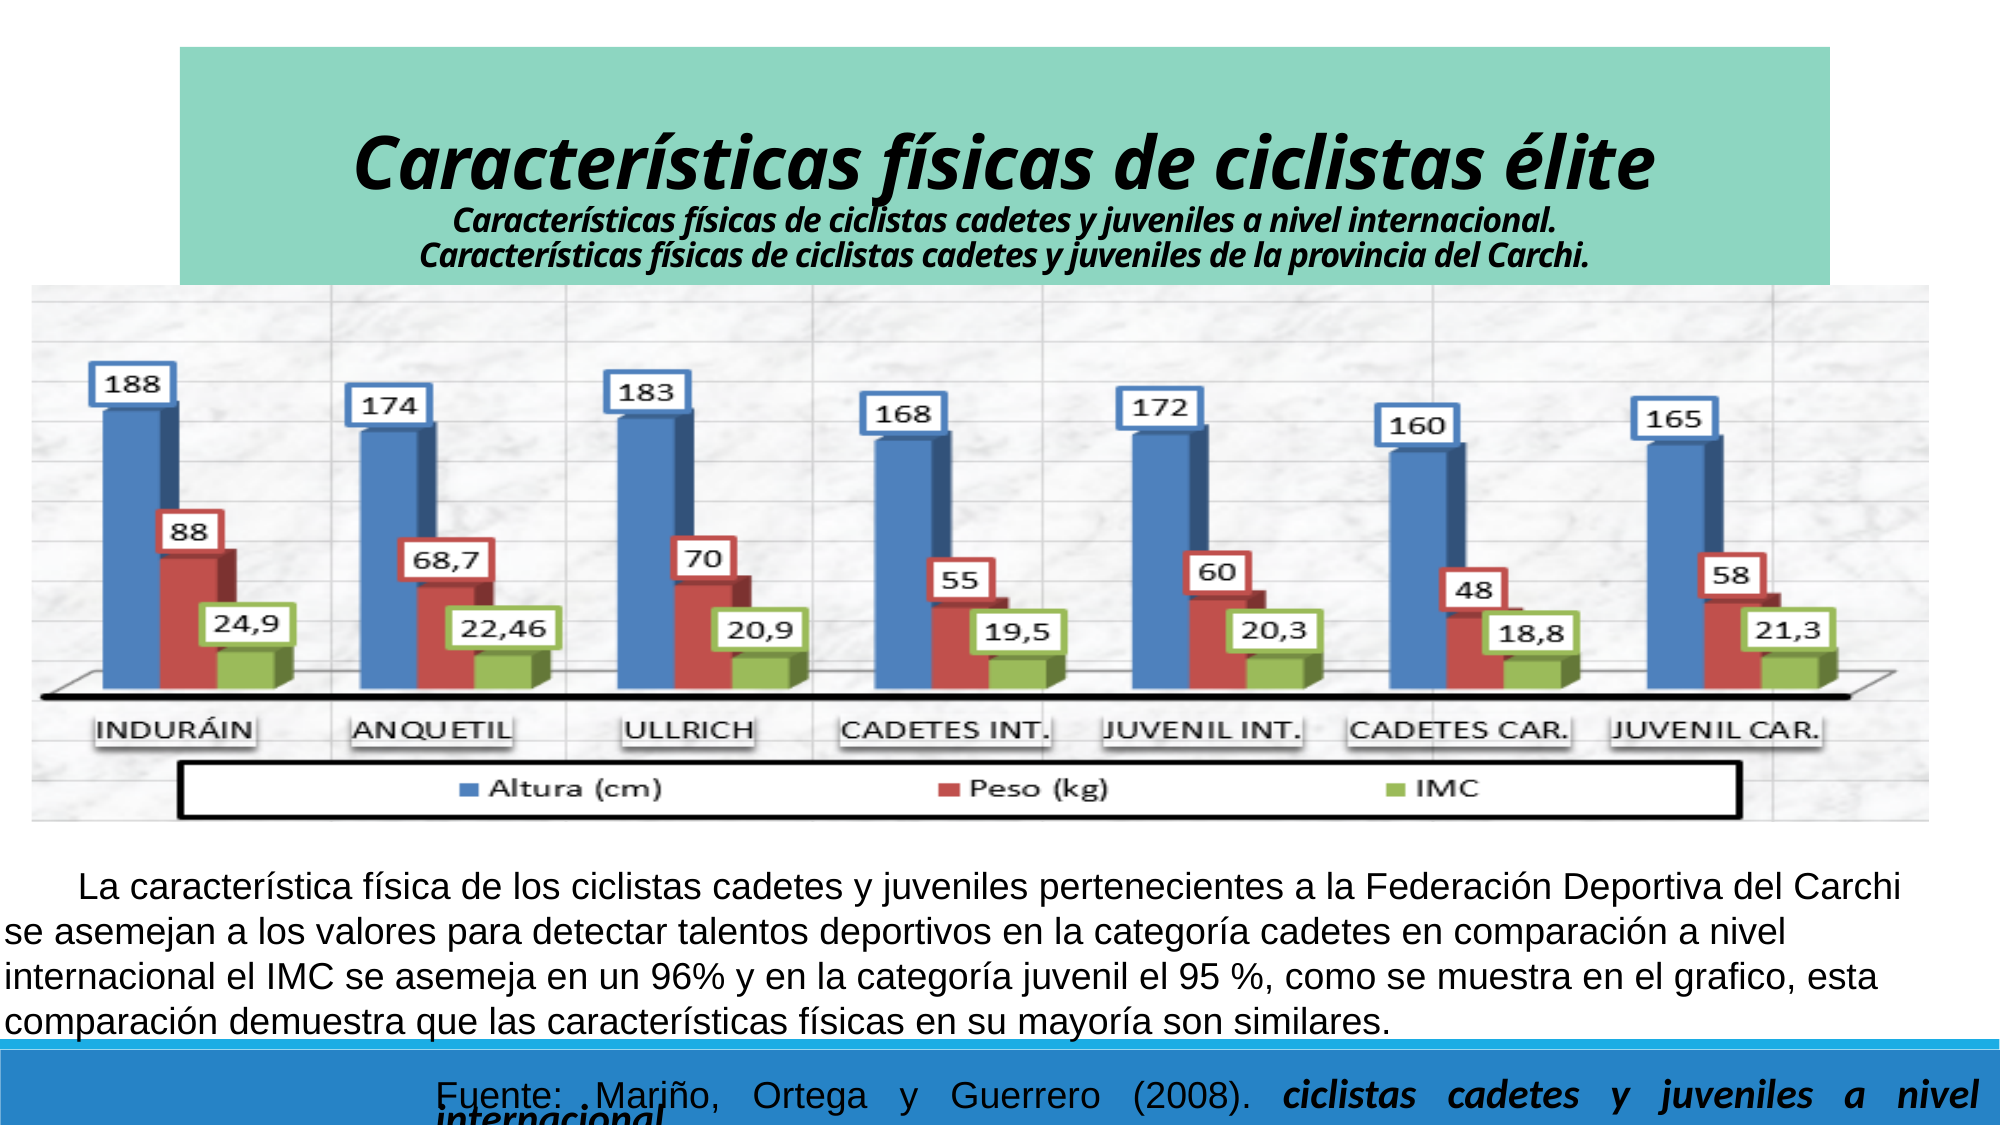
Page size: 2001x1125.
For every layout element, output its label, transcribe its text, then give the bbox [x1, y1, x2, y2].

picture [31, 284, 1930, 823]
text_box Fuente: Mariño, Ortega y Guerrero (2008). ciclistas cadetes y juveniles a nivel internacional [420, 1084, 1995, 1125]
text_box La característica física de los ciclistas cadetes y juveniles pertenecientes a la Federación Deportiva del Carchi se asemejan a los valores para detectar talentos deportivos en la categoría cadetes en comparación a nivel internacional el IMC se asemeja en un 96% y en la categoría juvenil el 95 %, como se muestra en el grafico, esta comparación demuestra que las características físicas en su mayoría son similares. [0, 854, 1929, 1050]
text_box Características físicas de ciclistas élite Características físicas de ciclistas cadetes y juveniles a nivel internacional. Características físicas de ciclistas cadetes y juveniles de la provincia del Carchi. [179, 46, 1830, 280]
